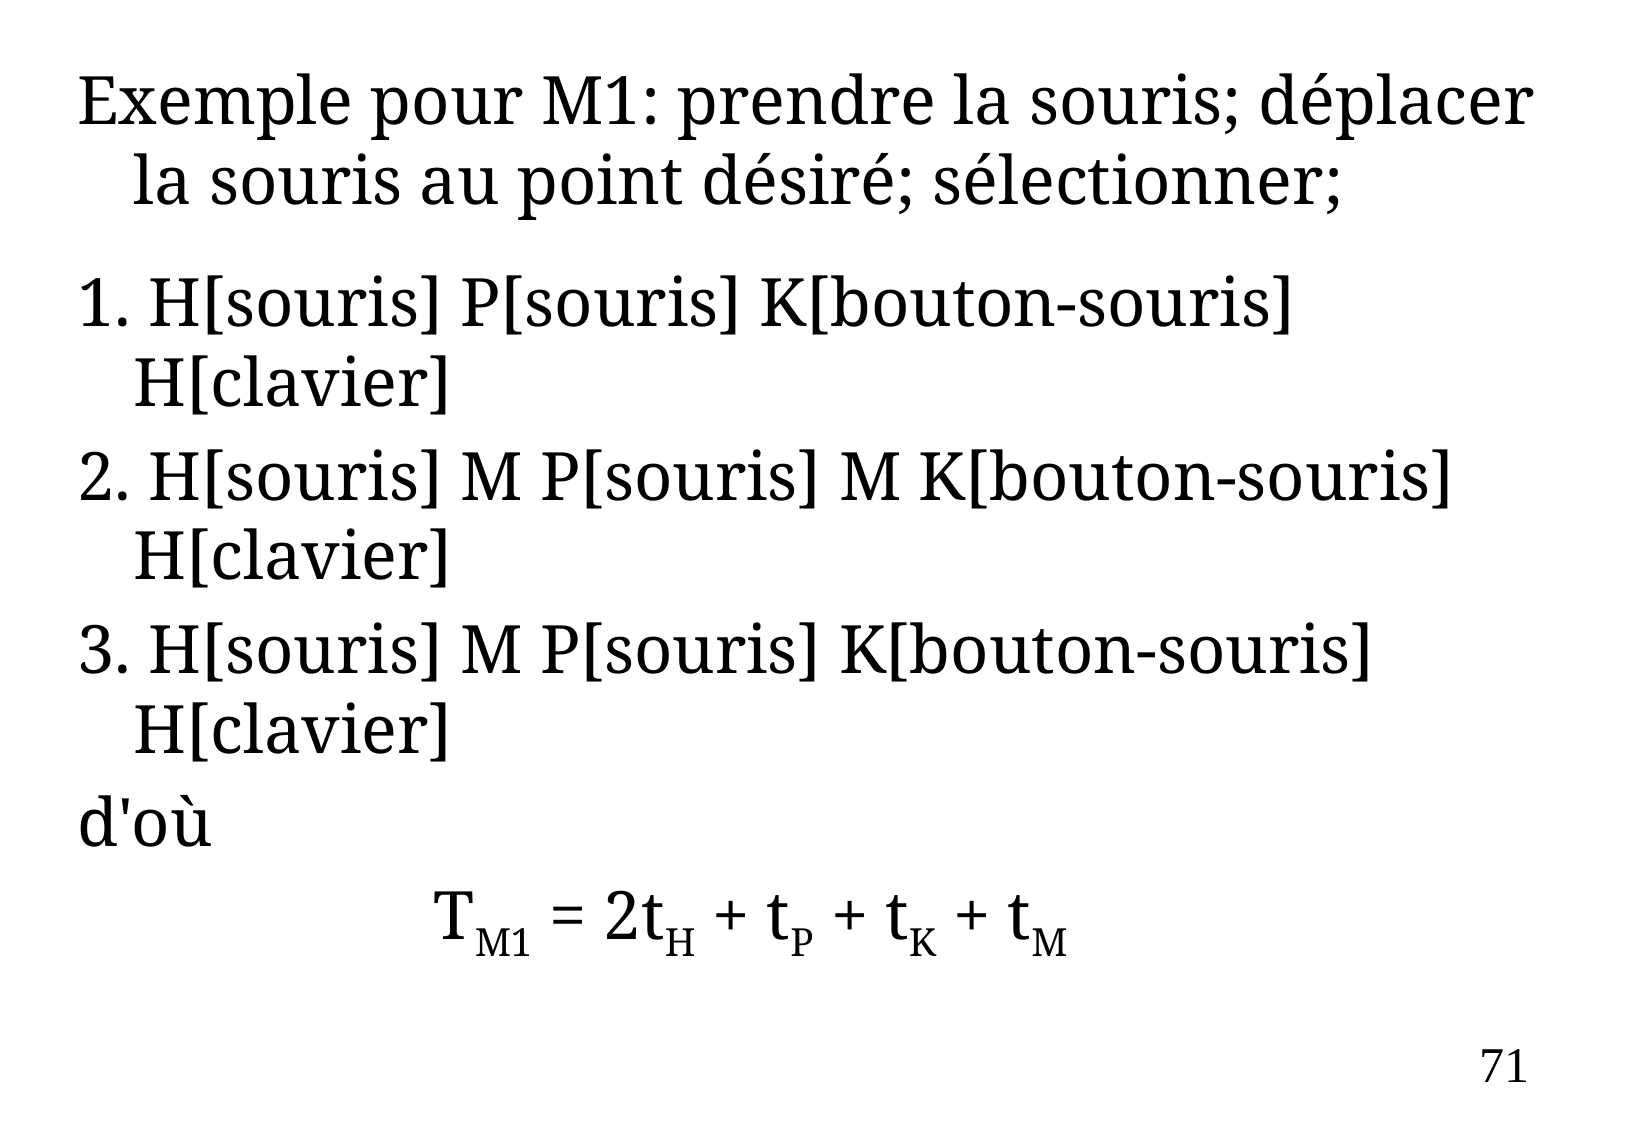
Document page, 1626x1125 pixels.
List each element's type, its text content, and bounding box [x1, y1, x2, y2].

list Exemple pour M1: prendre la souris; déplacer la souris au point désiré; sélectionner; 1. H[souris] P[souris] K[bouton-souris] H[clavier] 2. H[souris] M P[souris] M K[bouton-souris] H[clavier] 3. H[souris] M P[souris] K[bouton-souris] H[clavier] d'où TM1 = 2tH + tP + tK + tM [62, 50, 1575, 1125]
slide_number 71 [1206, 1025, 1545, 1100]
